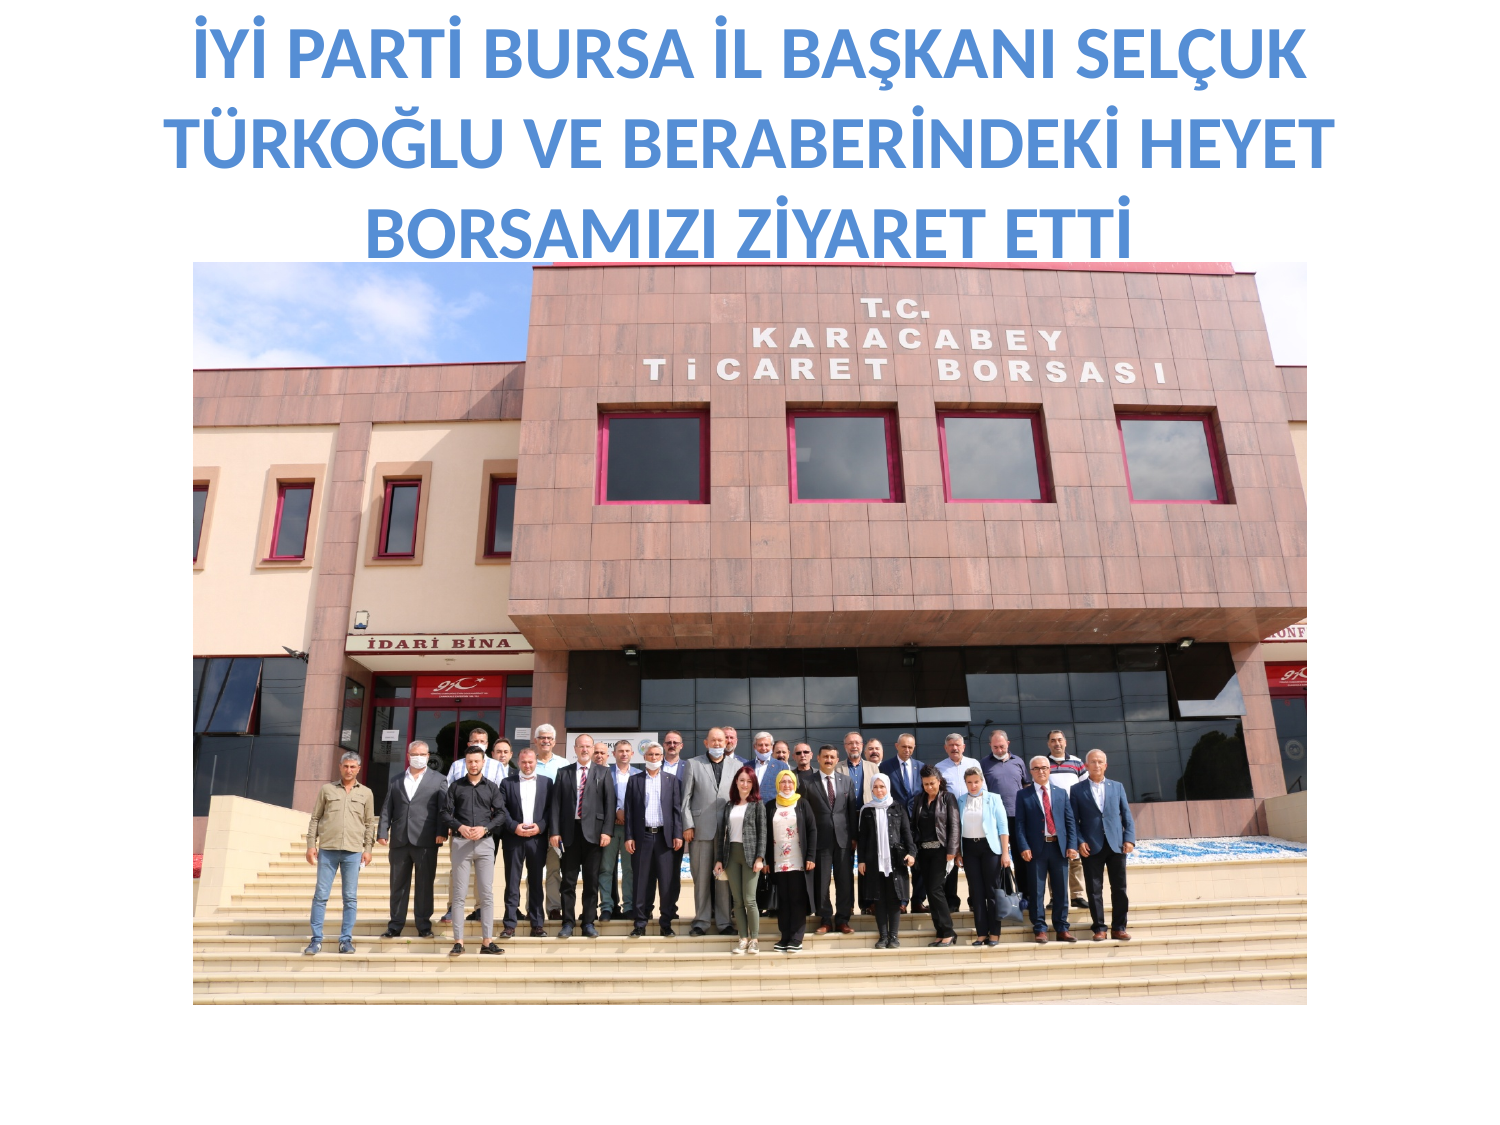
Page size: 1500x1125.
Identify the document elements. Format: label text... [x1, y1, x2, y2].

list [192, 262, 1307, 1006]
title İYİ PARTİ BURSA İL BAŞKANI SELÇUK TÜRKOĞLU VE BERABERİNDEKİ HEYET BORSAMIZI ZİYARET ETTİ [75, 45, 1425, 233]
